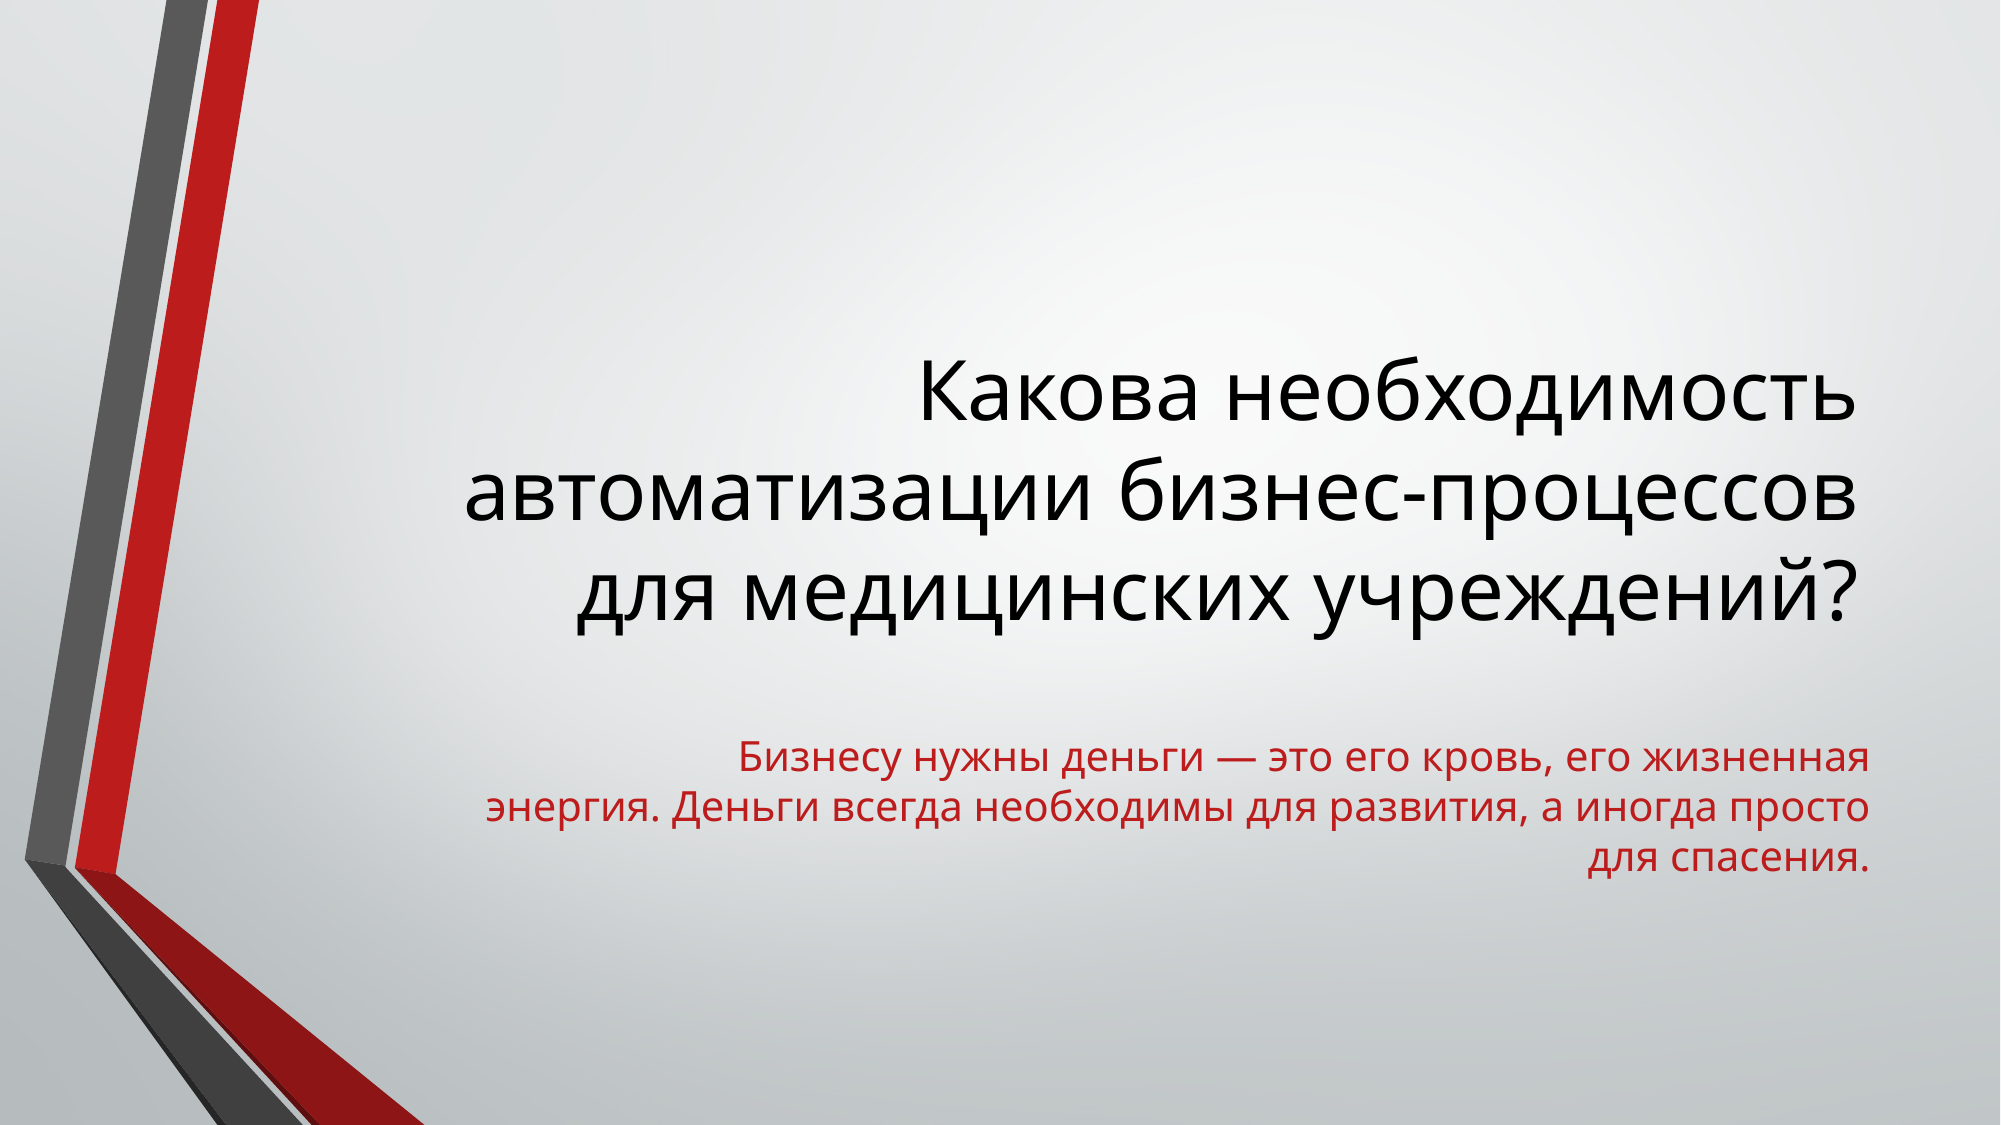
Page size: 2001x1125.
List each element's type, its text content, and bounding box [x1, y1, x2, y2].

list Бизнесу нужны деньги — это его кровь, его жизненная энергия. Деньги всегда необходимы для развития, а иногда просто для спасения. [420, 722, 1886, 864]
title Какова необходимость автоматизации бизнес-процессов для медицинских учреждений? [409, 298, 1875, 645]
